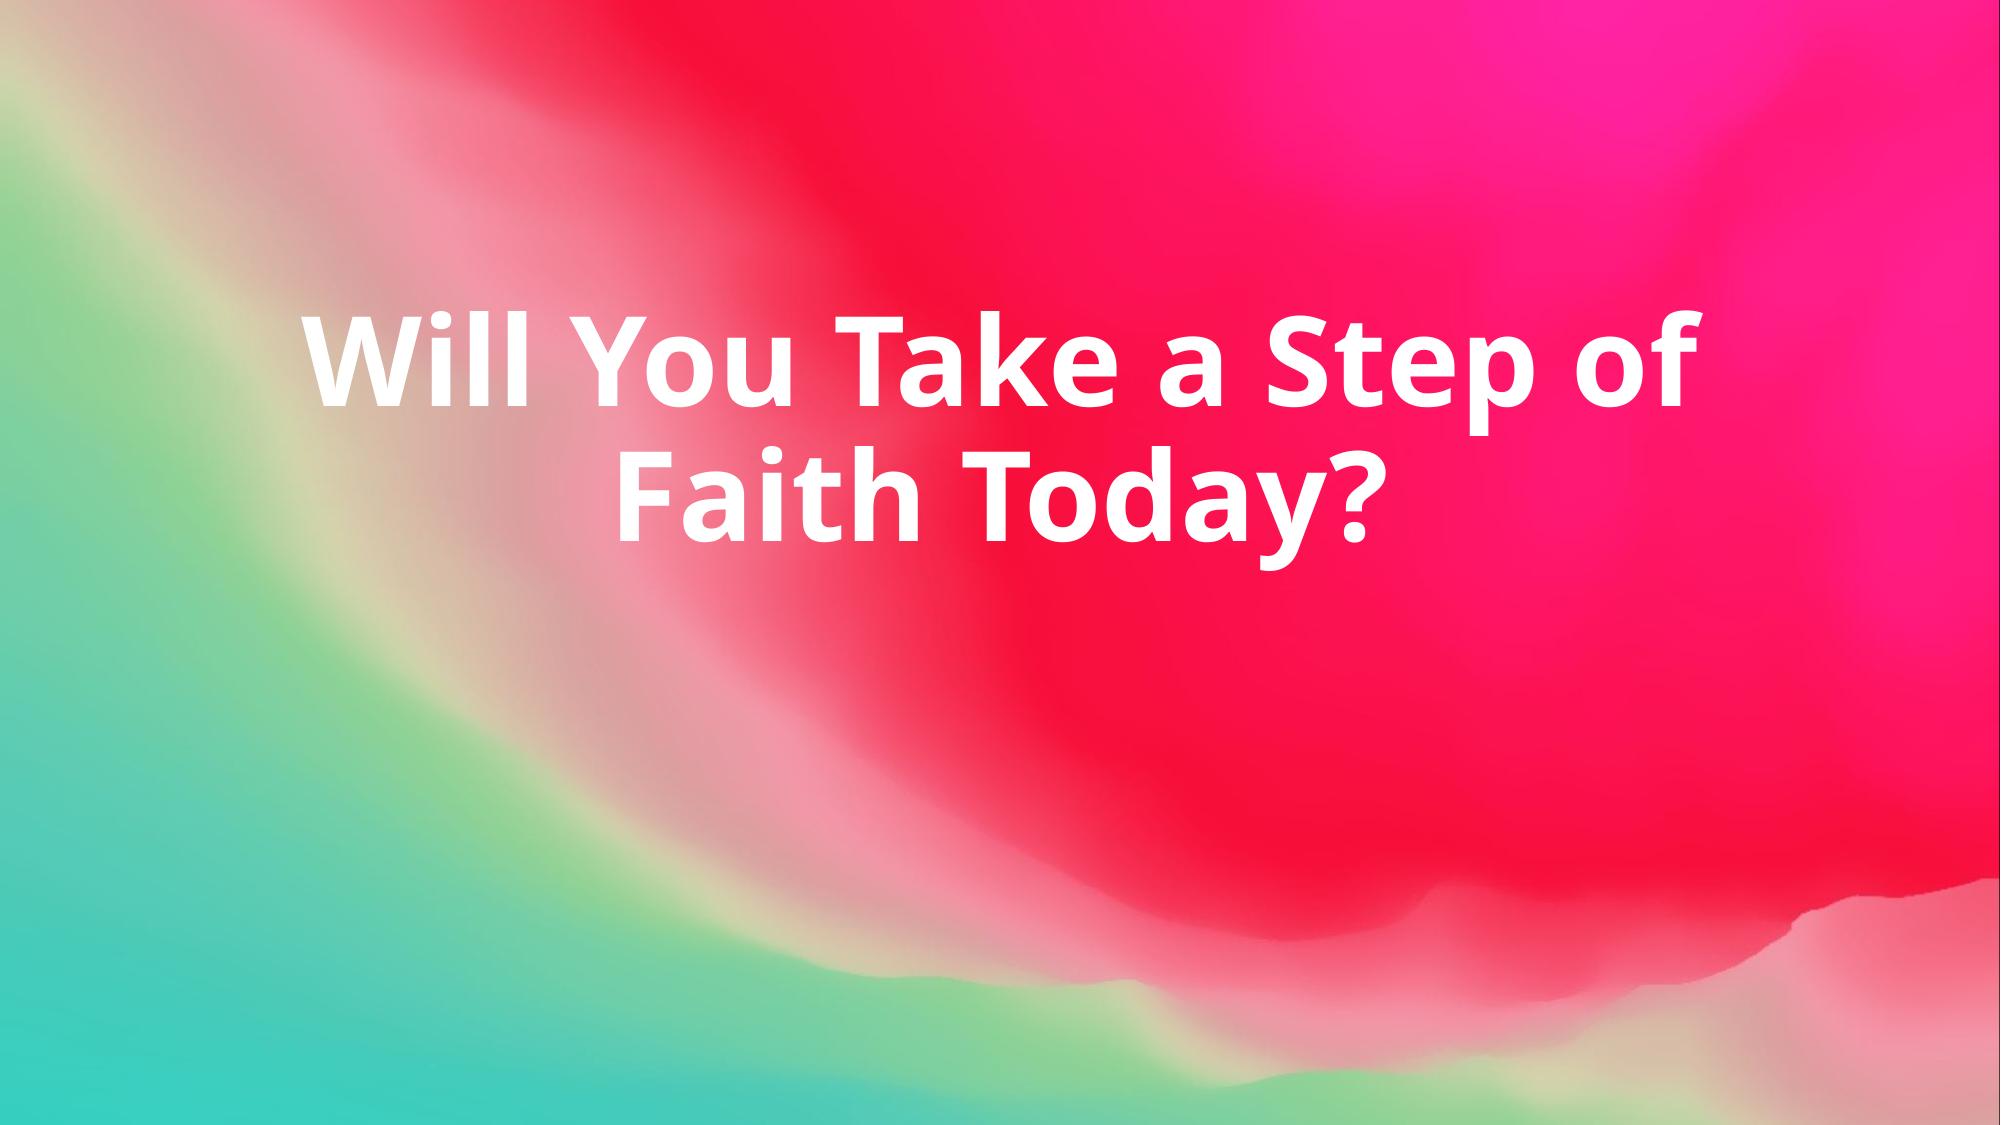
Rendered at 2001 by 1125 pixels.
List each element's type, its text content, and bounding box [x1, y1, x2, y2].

picture [0, 0, 2000, 1125]
title Will You Take a Step of Faith Today? [249, 184, 1750, 576]
